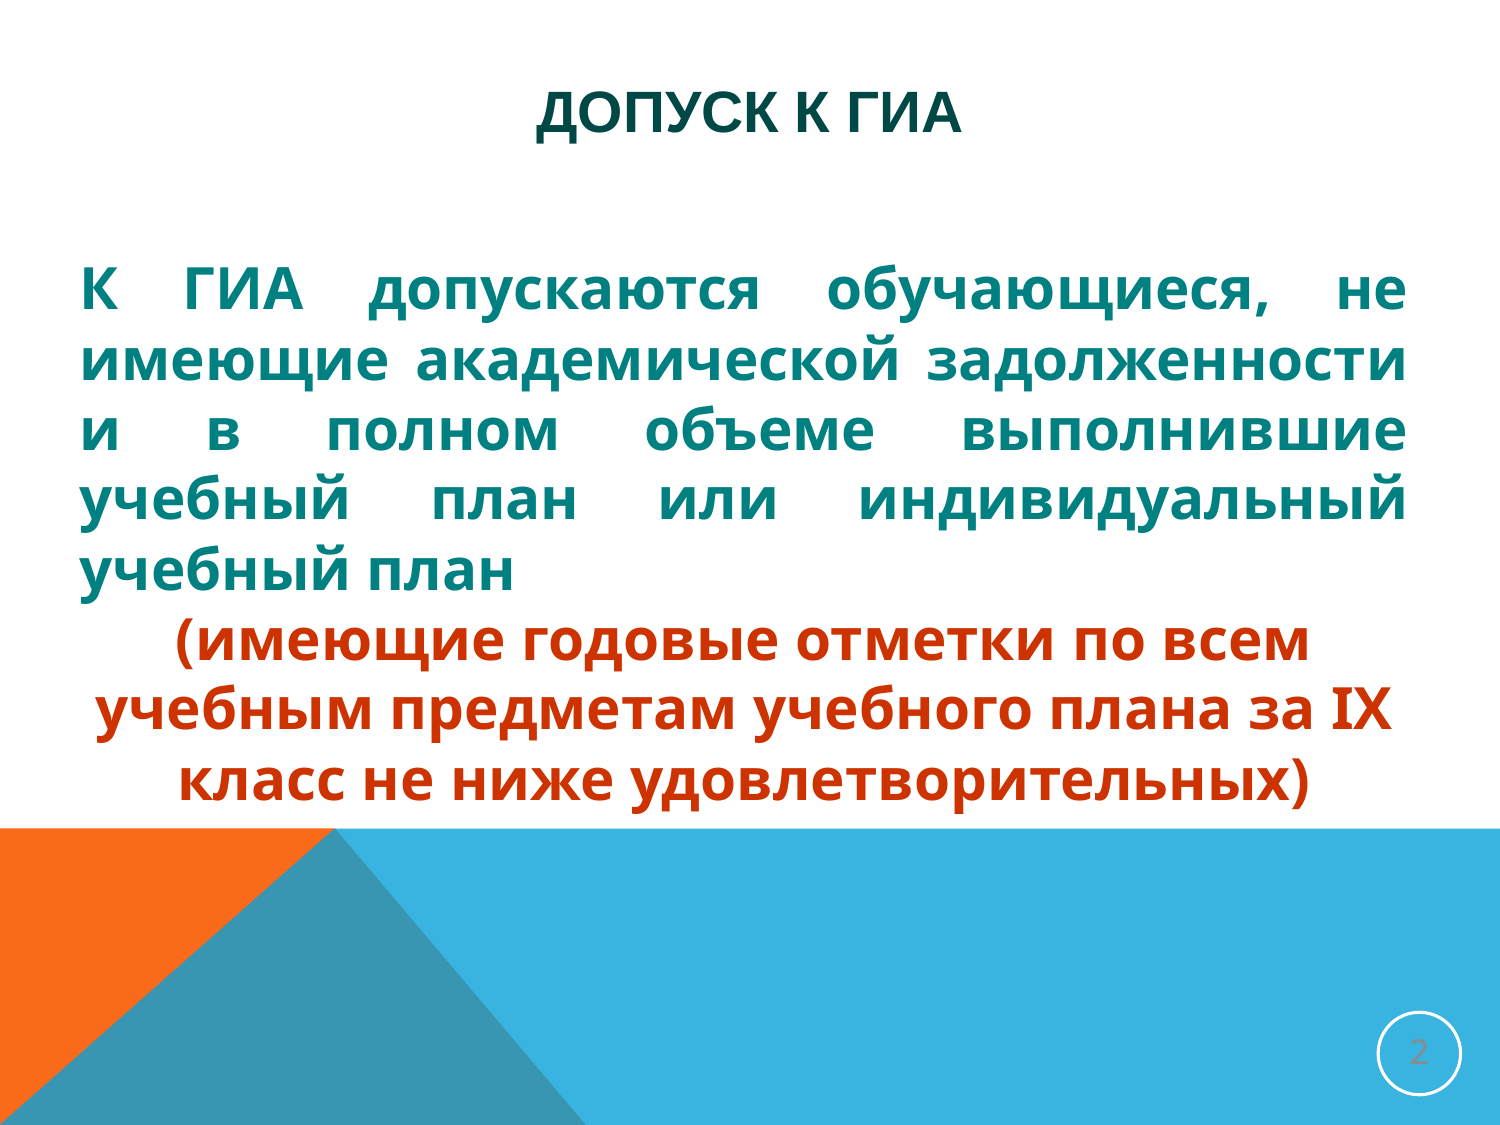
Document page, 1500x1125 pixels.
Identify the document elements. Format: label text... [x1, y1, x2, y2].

title Допуск к ГИА [75, 45, 1425, 173]
slide_number 2 [1376, 1010, 1463, 1097]
text_box К ГИА допускаются обучающиеся, не имеющие академической задолженности и в полном объеме выполнившие учебный план или индивидуальный учебный план (имеющие годовые отметки по всем учебным предметам учебного плана за IX класс не ниже удовлетворительных) [64, 244, 1424, 820]
